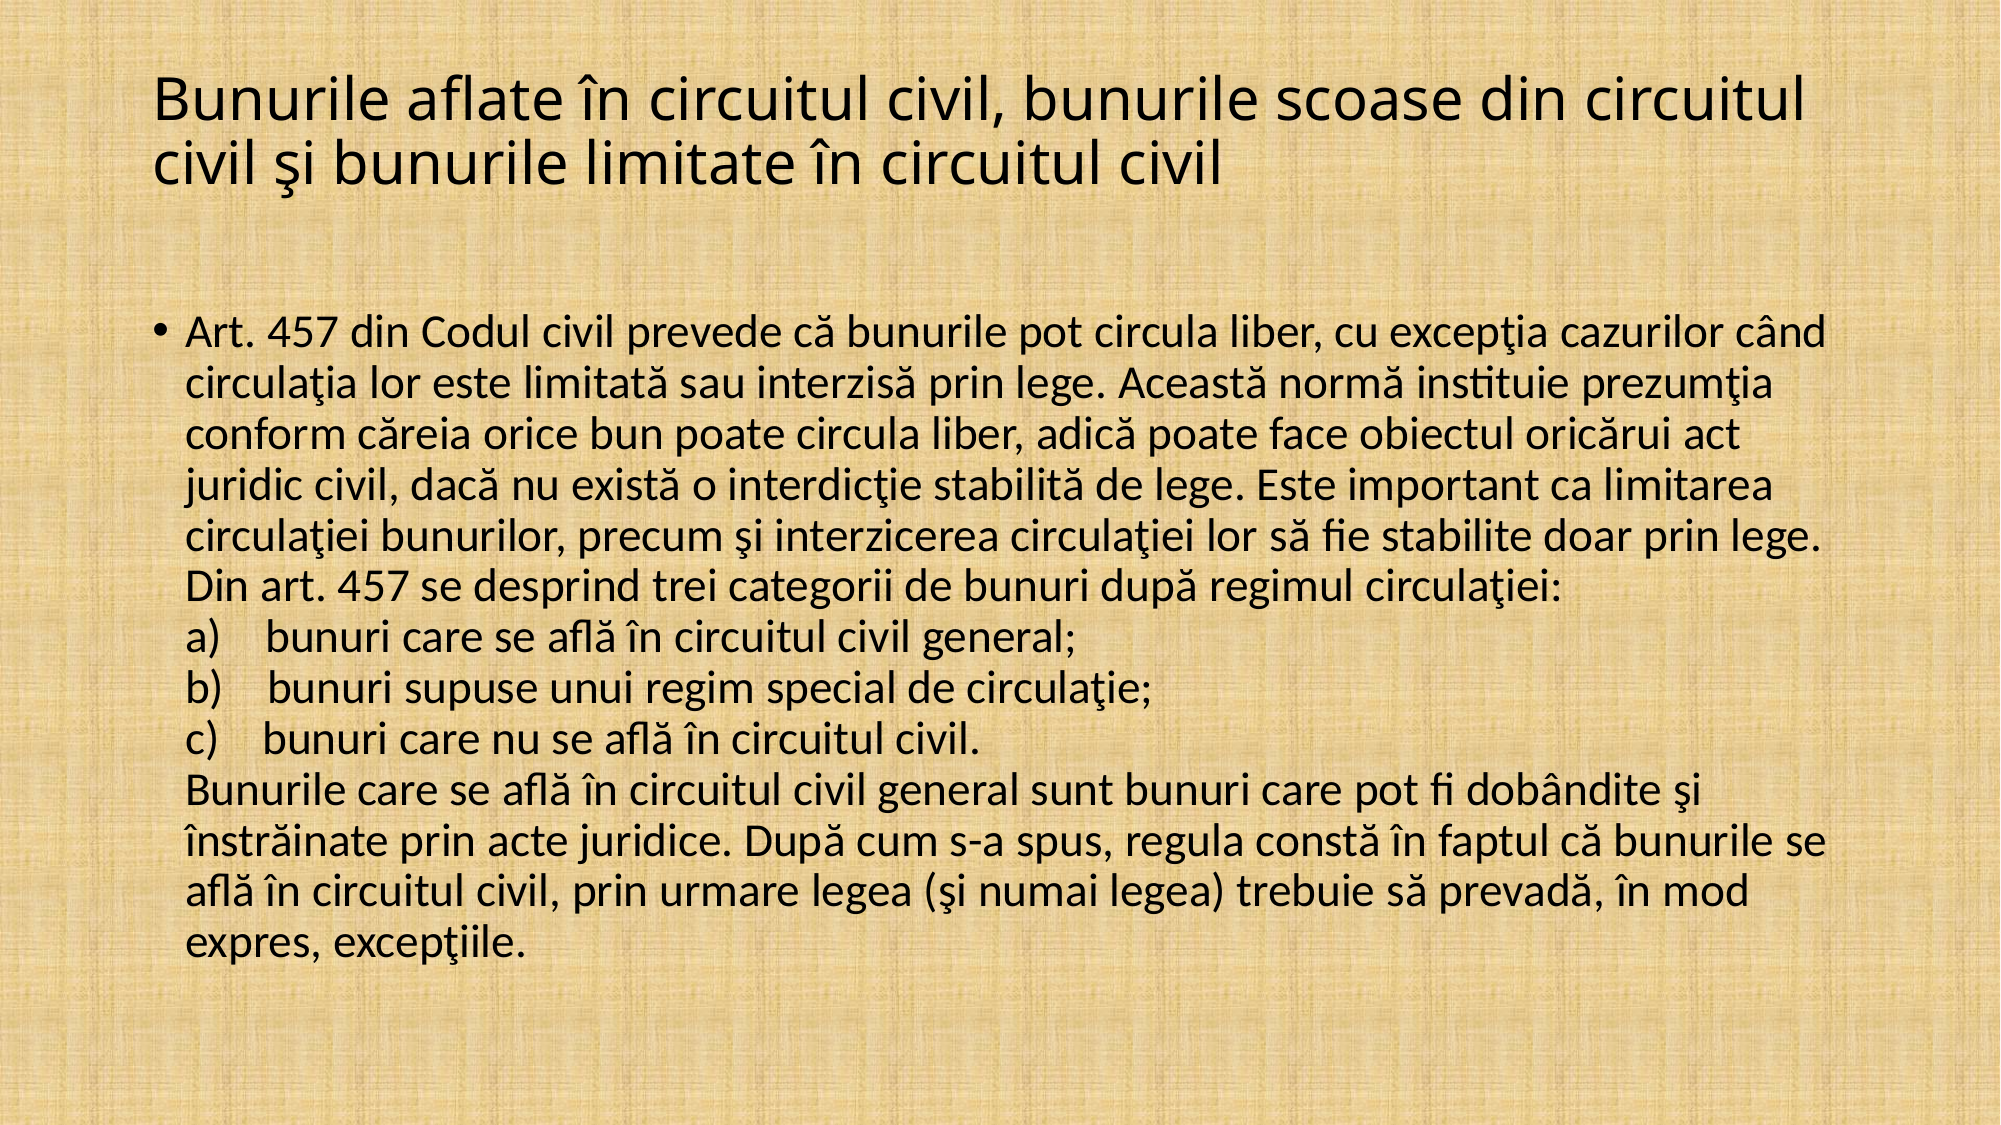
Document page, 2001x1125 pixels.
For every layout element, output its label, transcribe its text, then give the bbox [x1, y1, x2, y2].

picture [0, 0, 2001, 1125]
list Art. 457 din Codul civil prevede că bunurile pot circula liber, cu excepţia cazurilor când circulaţia lor este limitată sau interzisă prin lege. Această normă instituie prezumţia conform căreia orice bun poate circula liber, adică poate face obiectul oricărui act juridic civil, dacă nu există o interdicţie stabilită de lege. Este important ca limitarea circulaţiei bunurilor, precum şi interzicerea circulaţiei lor să fie stabilite doar prin lege. Din art. 457 se desprind trei categorii de bunuri după regimul circulaţiei: a) bunuri care se află în circuitul civil general; b) bunuri supuse unui regim special de circulaţie; c) bunuri care nu se află în circuitul civil. Bunurile care se află în circuitul civil general sunt bunuri care pot fi dobândite şi înstrăinate prin acte juridice. După cum s-a spus, regula constă în faptul că bunurile se află în circuitul civil, prin urmare legea (şi numai legea) trebuie să prevadă, în mod expres, excepţiile. [137, 299, 1863, 1014]
title Bunurile aflate în circuitul civil, bunurile scoase din circuitul civil şi bunurile limitate în circuitul civil [137, 59, 1863, 278]
